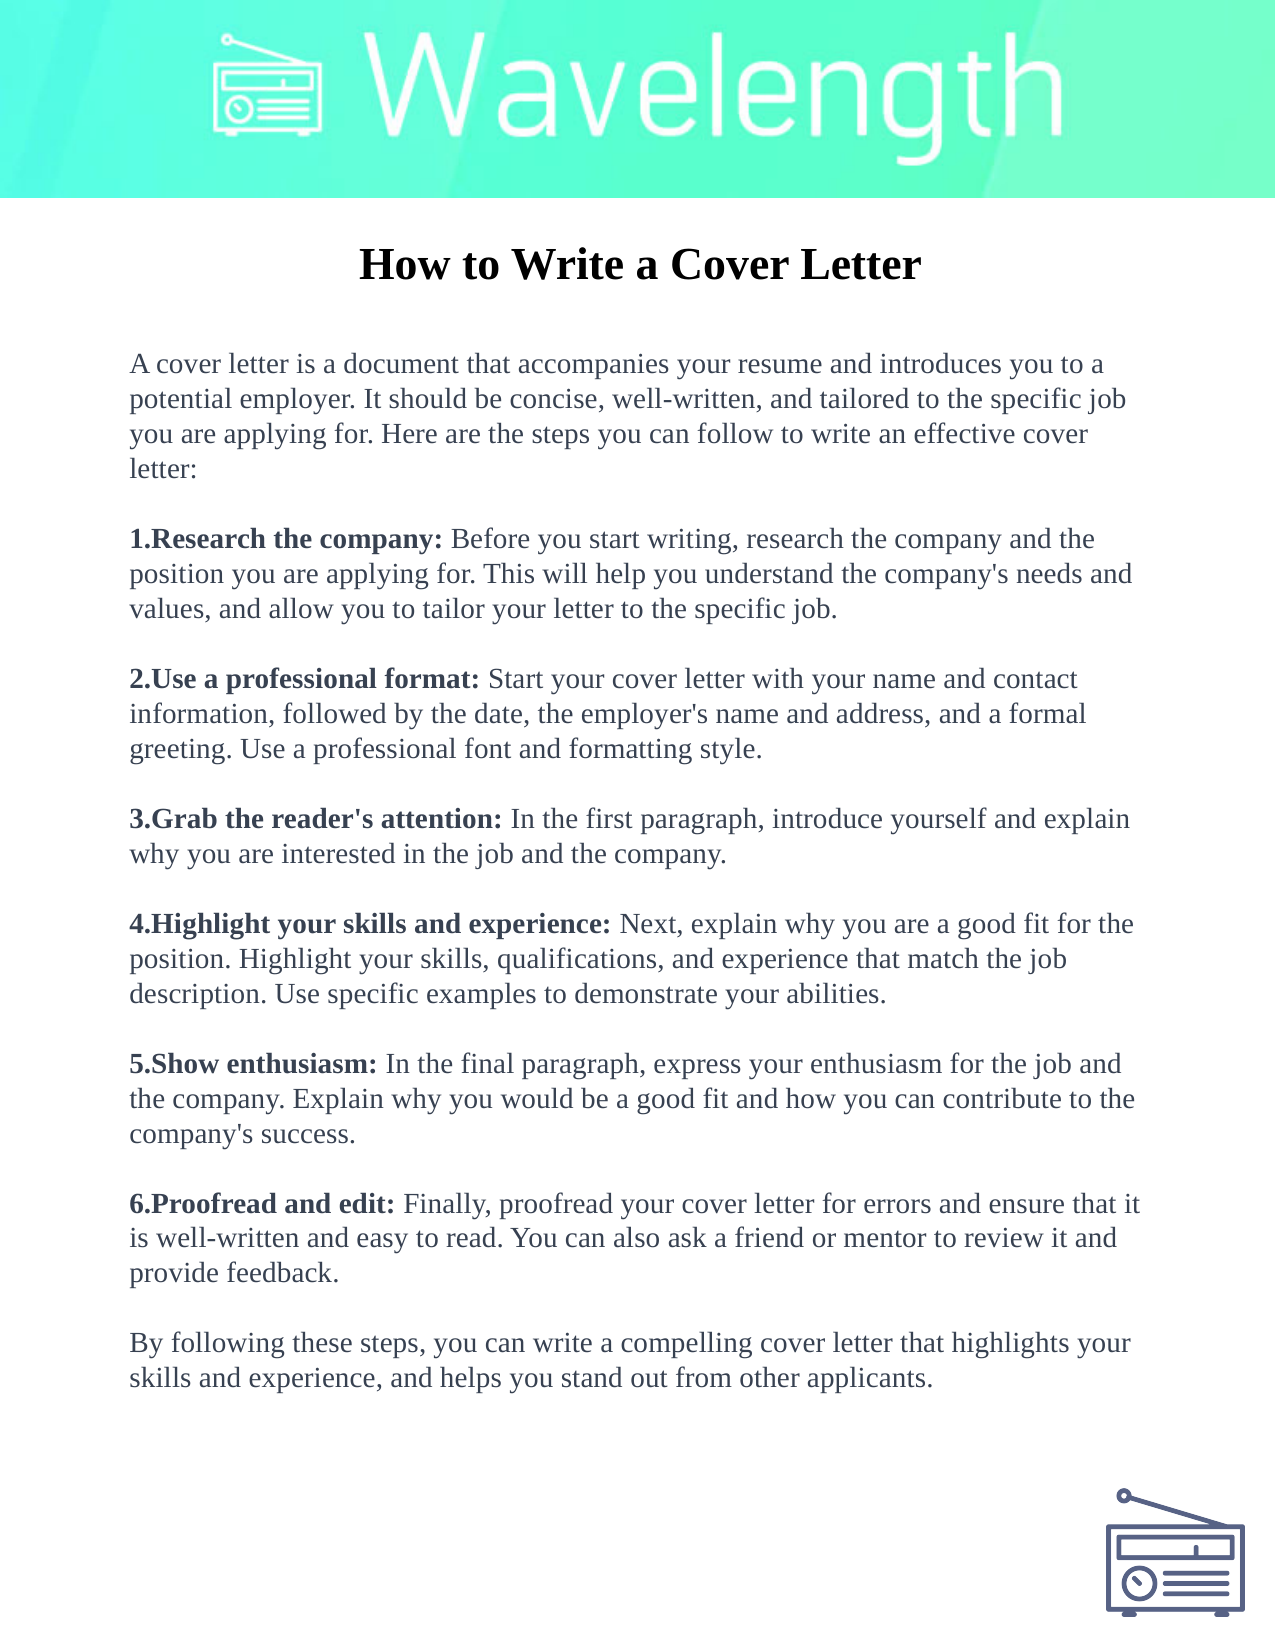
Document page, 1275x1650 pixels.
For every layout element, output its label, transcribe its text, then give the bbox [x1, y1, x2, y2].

picture [0, 0, 1275, 198]
text_box How to Write a Cover Letter [119, 226, 1163, 297]
picture [1106, 1488, 1245, 1617]
text_box A cover letter is a document that accompanies your resume and introduces you to a potential employer. It should be concise, well-written, and tailored to the specific job you are applying for. Here are the steps you can follow to write an effective cover letter: Research the company: Before you start writing, research the company and the position you are applying for. This will help you understand the company's needs and values, and allow you to tailor your letter to the specific job. Use a professional format: Start your cover letter with your name and contact information, followed by the date, the employer's name and address, and a formal greeting. Use a professional font and formatting style. Grab the reader's attention: In the first paragraph, introduce yourself and explain why you are interested in the job and the company. Highlight your skills and experience: Next, explain why you are a good fit for the position. Highlight your skills, qualifications, and experience that match the job description. Use specific examples to demonstrate your abilities. Show enthusiasm: In the final paragraph, express your enthusiasm for the job and the company. Explain why you would be a good fit and how you can contribute to the company's success. Proofread and edit: Finally, proofread your cover letter for errors and ensure that it is well-written and easy to read. You can also ask a friend or mentor to review it and provide feedback. By following these steps, you can write a compelling cover letter that highlights your skills and experience, and helps you stand out from other applicants. [114, 337, 1163, 1401]
